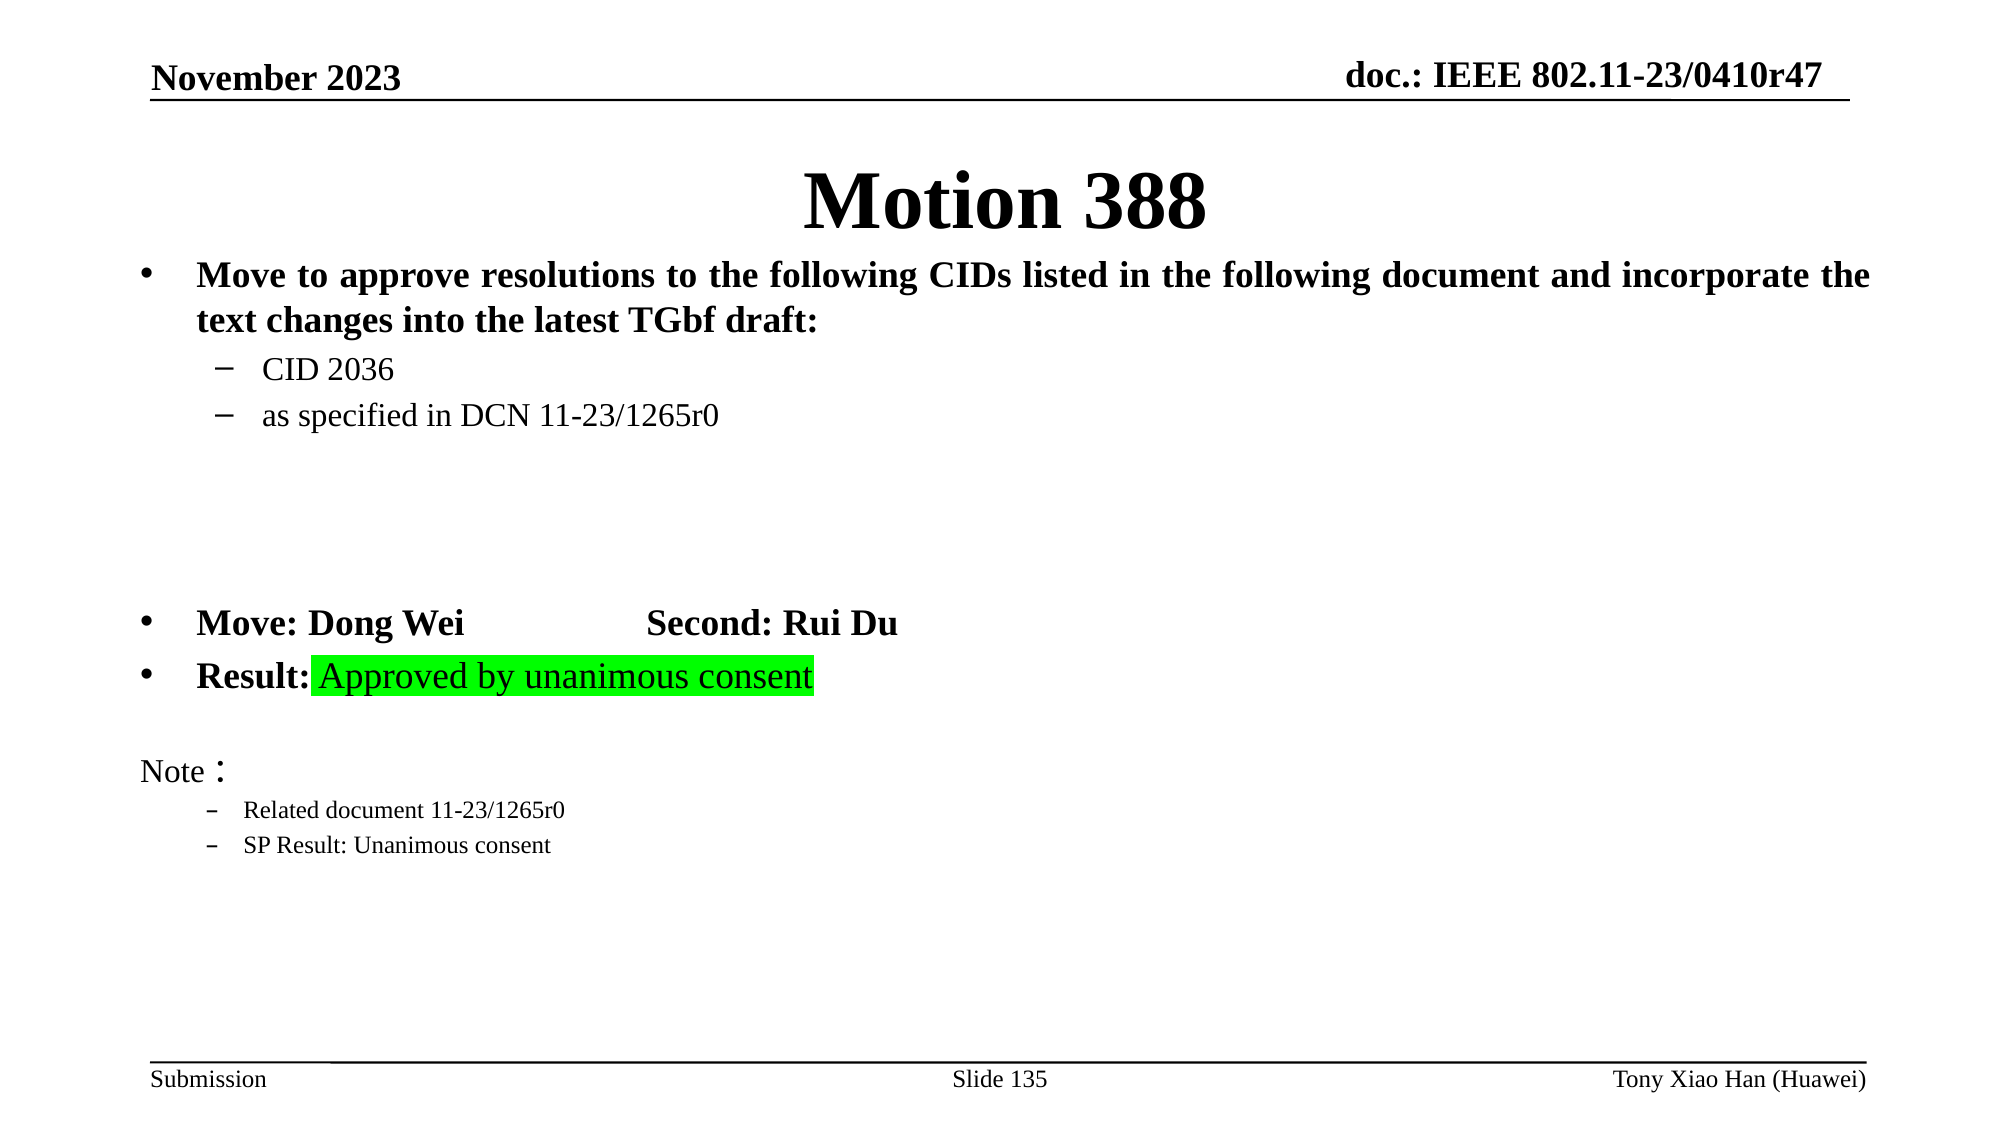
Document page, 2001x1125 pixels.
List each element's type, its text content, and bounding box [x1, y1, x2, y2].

text_box Motion 388 [368, 137, 1644, 212]
text_box Move to approve resolutions to the following CIDs listed in the following document and incorporate the text changes into the latest TGbf draft: CID 2036 as specified in DCN 11-23/1265r0 Move: Dong Wei Second: Rui Du Result: Approved by unanimous consent Note： Related document 11-23/1265r0 SP Result: Unanimous consent [125, 212, 1888, 900]
